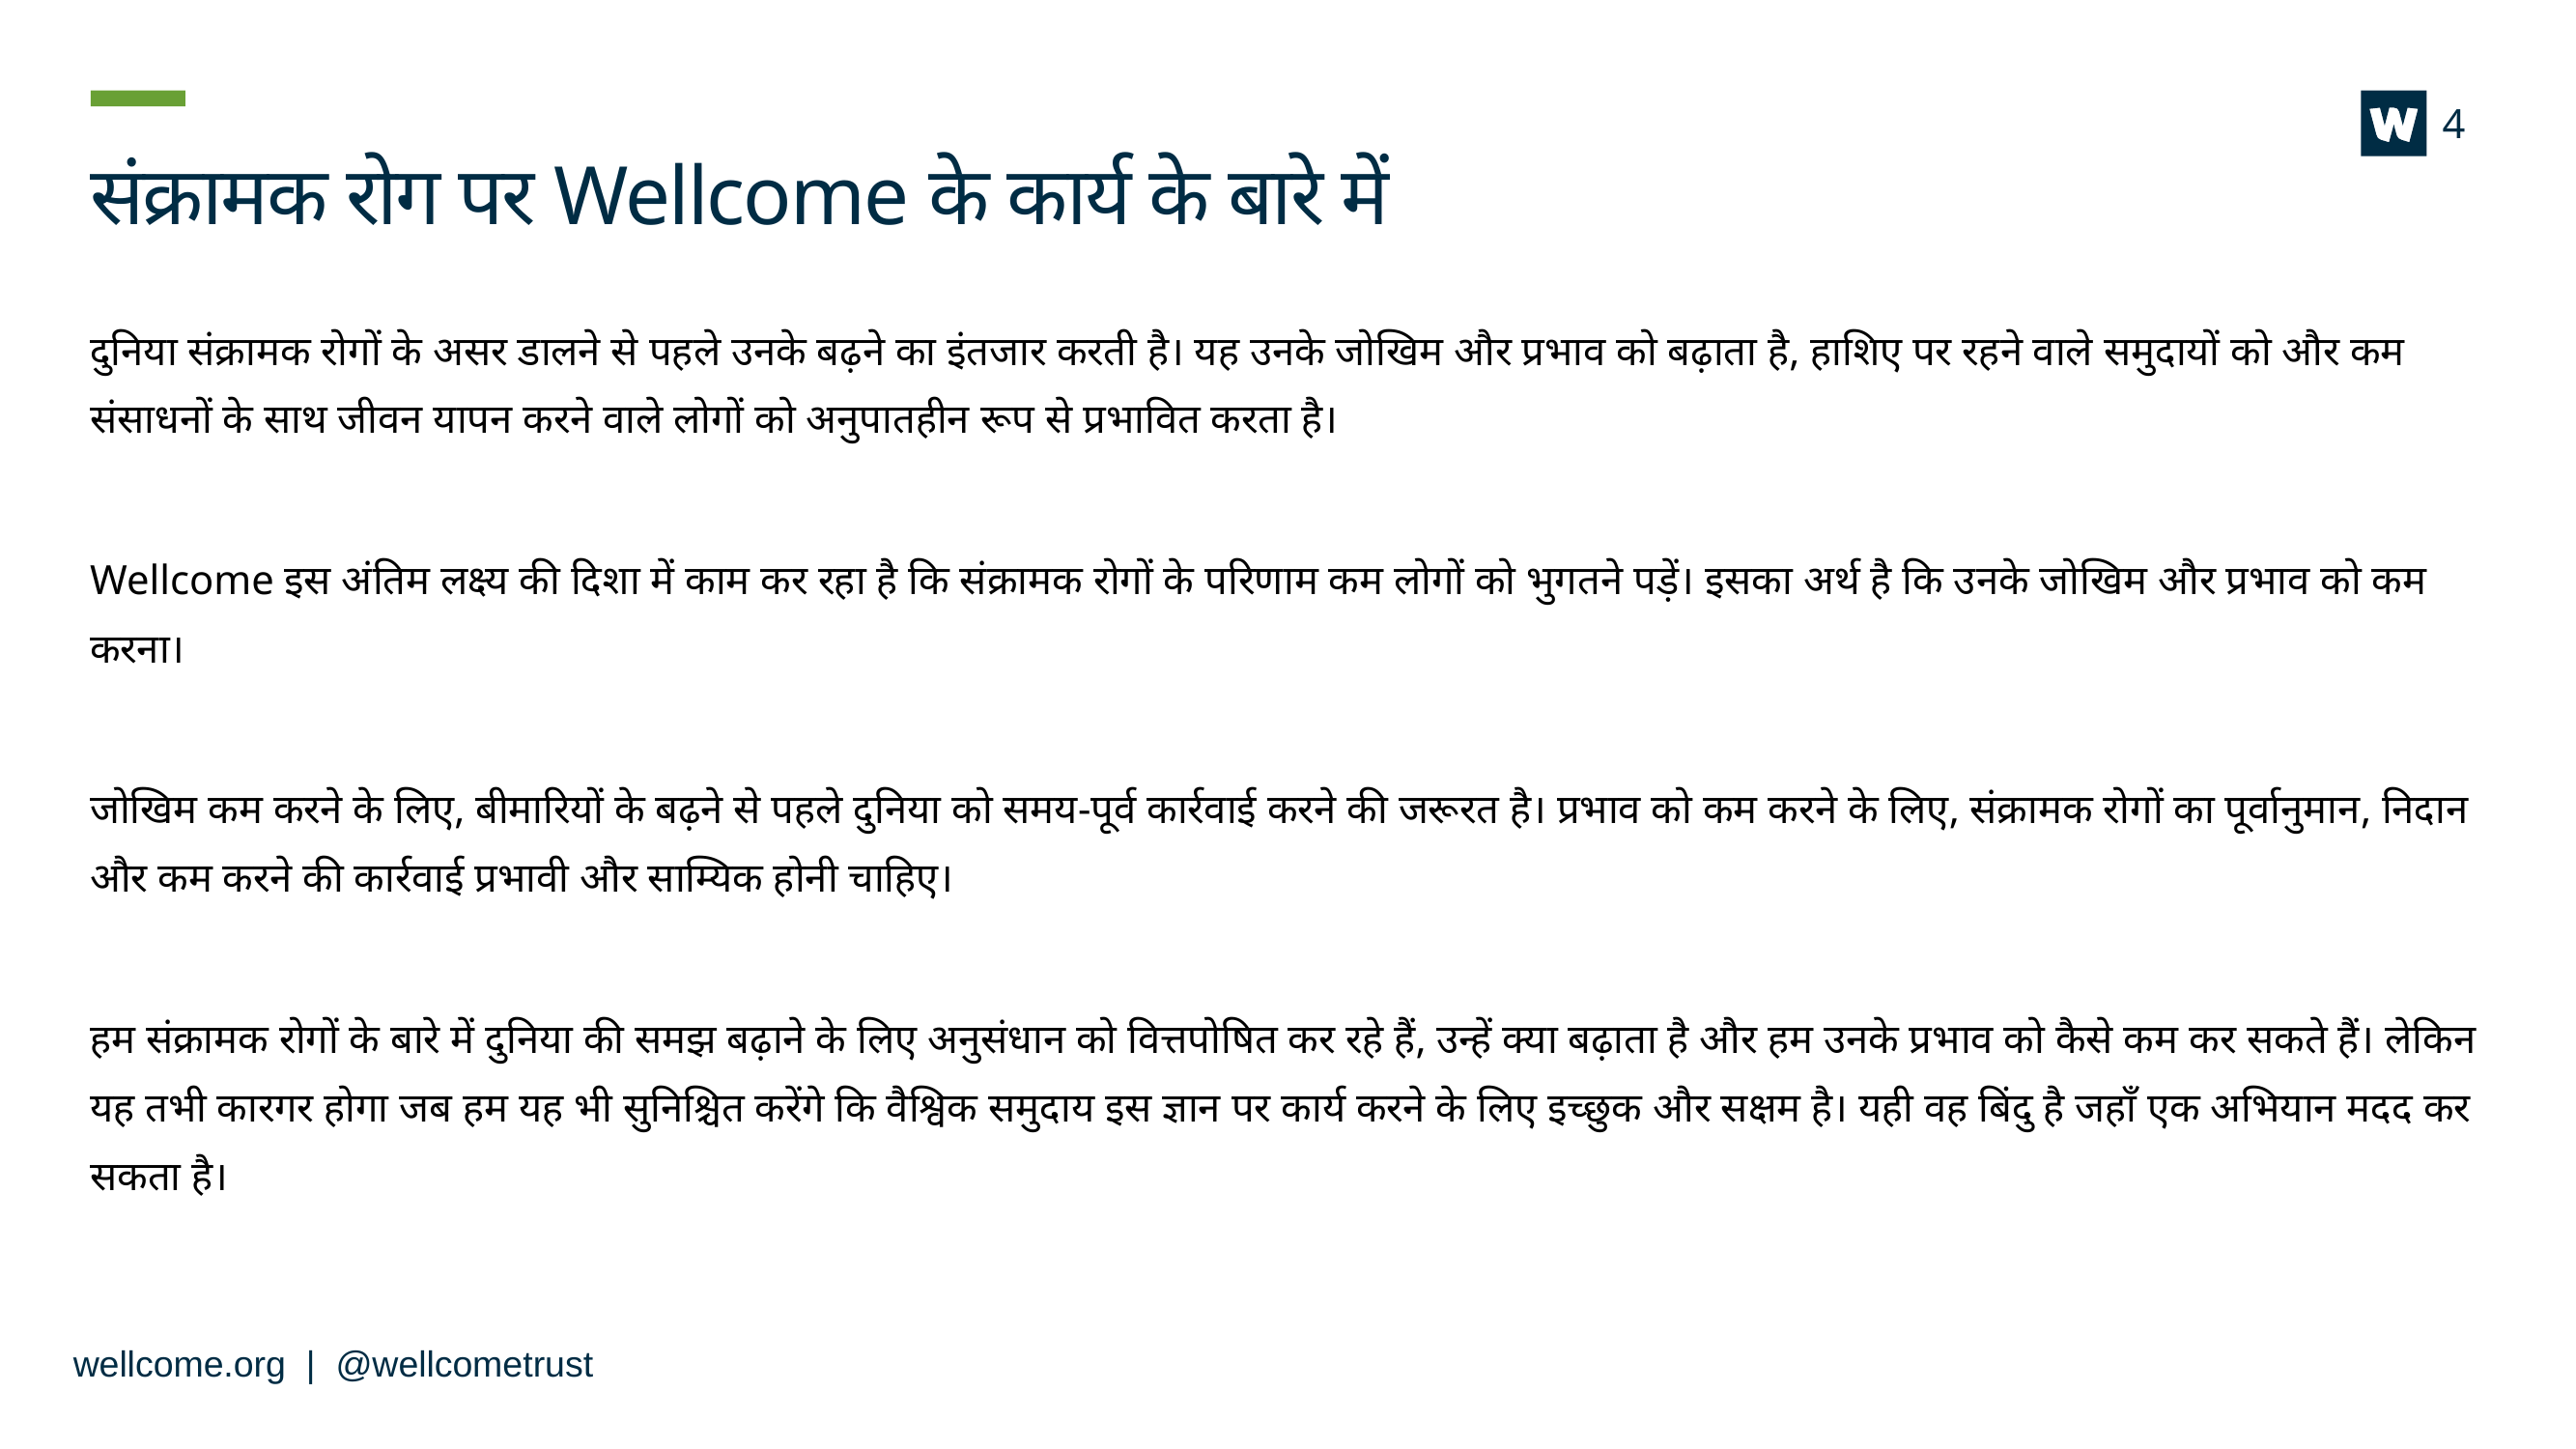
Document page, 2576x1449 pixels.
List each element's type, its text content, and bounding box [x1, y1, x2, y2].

footer wellcome.org | @wellcometrust [72, 1341, 2086, 1385]
list दुनिया संक्रामक रोगों के असर डालने से पहले उनके बढ़ने का इंतजार करती है। यह उनके जोखिम और प्रभाव को बढ़ाता है, हाशिए पर रहने वाले समुदायों को और कम संसाधनों के साथ जीवन यापन करने वाले लोगों को अनुपातहीन रूप से प्रभावित करता है। Wellcome इस अंतिम लक्ष्य की दिशा में काम कर रहा है कि संक्रामक रोगों के परिणाम कम लोगों को भुगतने पड़ें। इसका अर्थ है कि उनके जोखिम और प्रभाव को कम करना। जोखिम कम करने के लिए, बीमारियों के बढ़ने से पहले दुनिया को समय-पूर्व कार्रवाई करने की जरूरत है। प्रभाव को कम करने के लिए, संक्रामक रोगों का पूर्वानुमान, निदान और कम करने की कार्रवाई प्रभावी और साम्यिक होनी चाहिए। हम संक्रामक रोगों के बारे में दुनिया की समझ बढ़ाने के लिए अनुसंधान को वित्तपोषित कर रहे हैं, उन्हें क्या बढ़ाता है और हम उनके प्रभाव को कैसे कम कर सकते हैं। लेकिन यह तभी कारगर होगा जब हम यह भी सुनिश्चित करेंगे कि वैश्विक समुदाय इस ज्ञान पर कार्य करने के लिए इच्छुक और सक्षम है। यही वह बिंदु है जहाँ एक अभियान मदद कर सकता है। [90, 304, 2486, 1210]
slide_number 4 [2442, 101, 2511, 151]
title संक्रामक रोग पर Wellcome के कार्य के बारे में [90, 139, 2486, 235]
